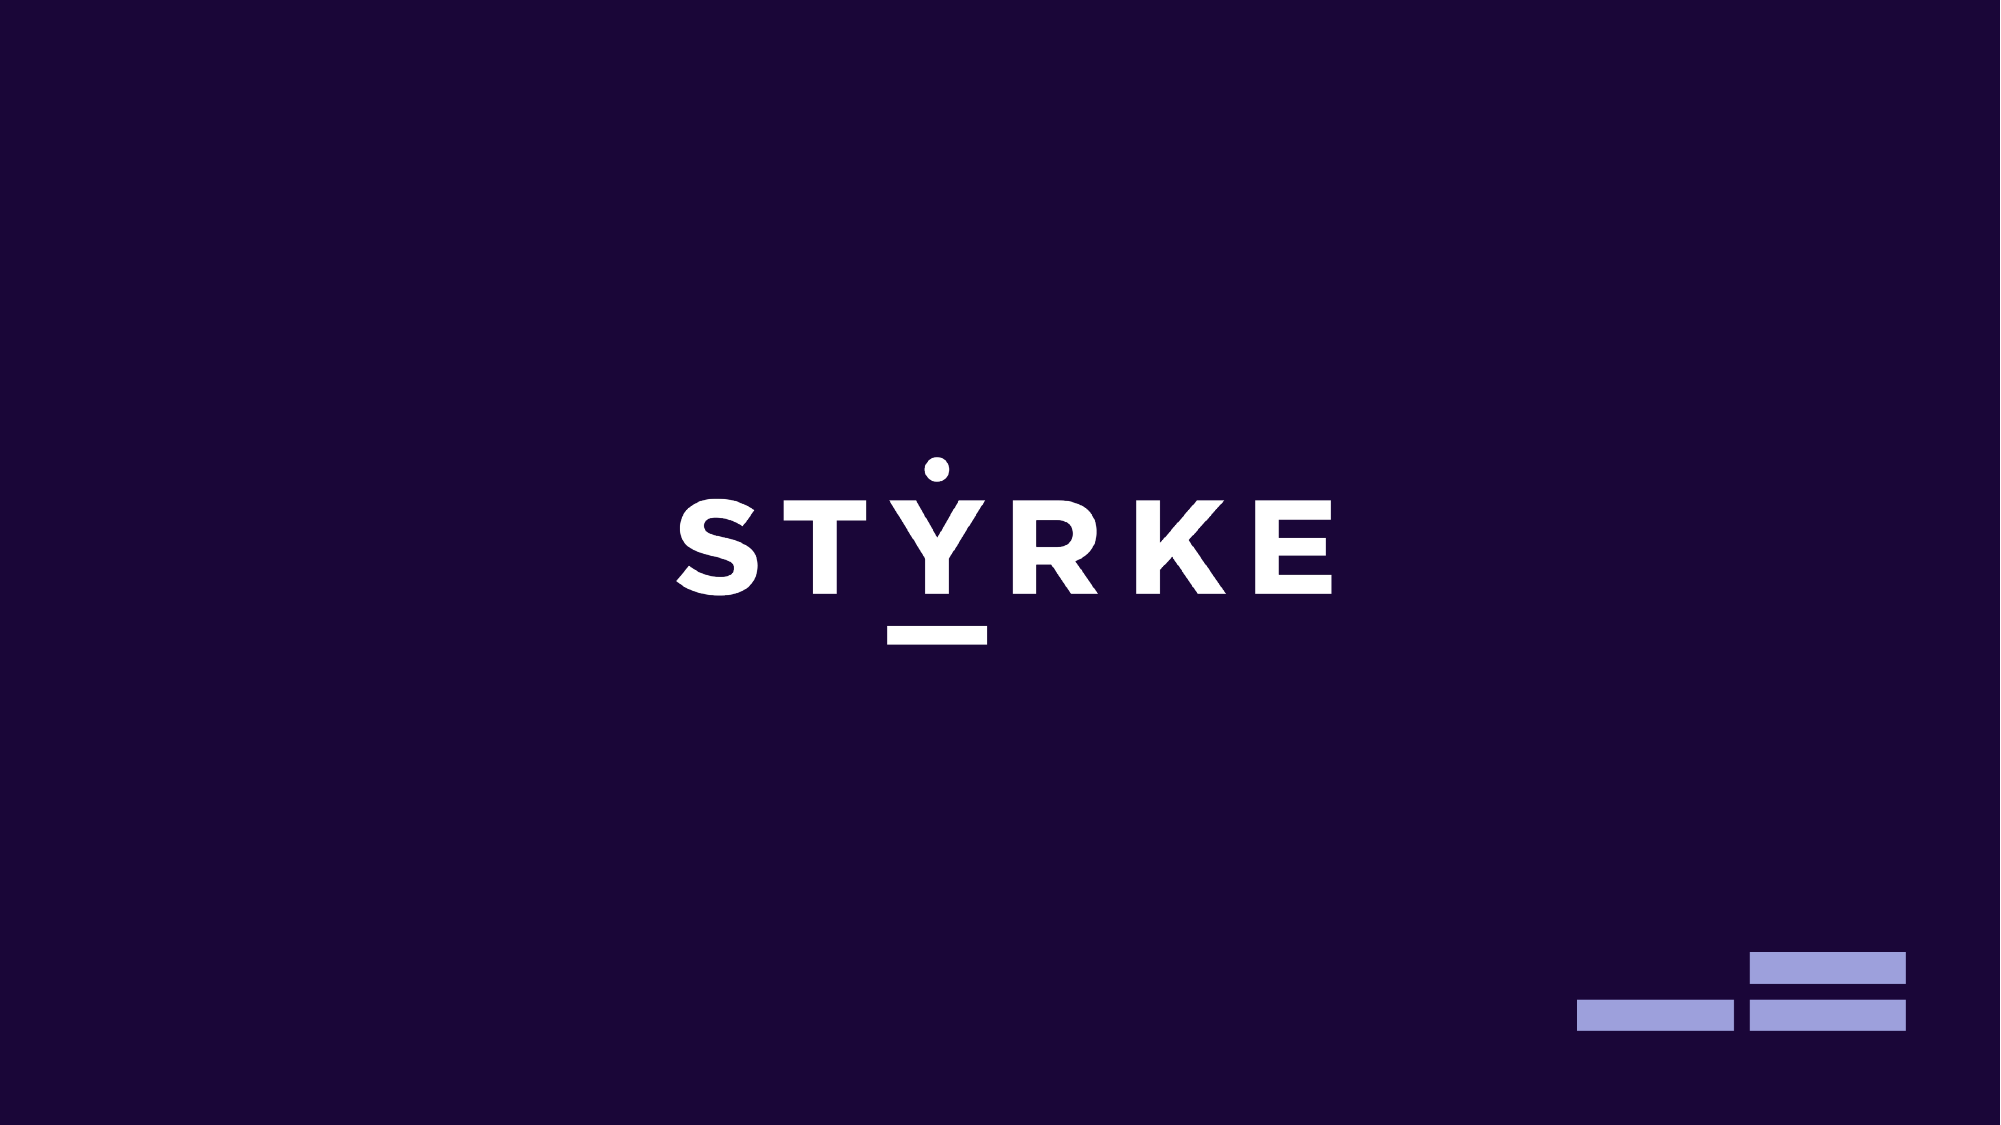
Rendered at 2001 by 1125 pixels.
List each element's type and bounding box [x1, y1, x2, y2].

picture [535, 363, 1472, 738]
picture [1577, 952, 1906, 1031]
